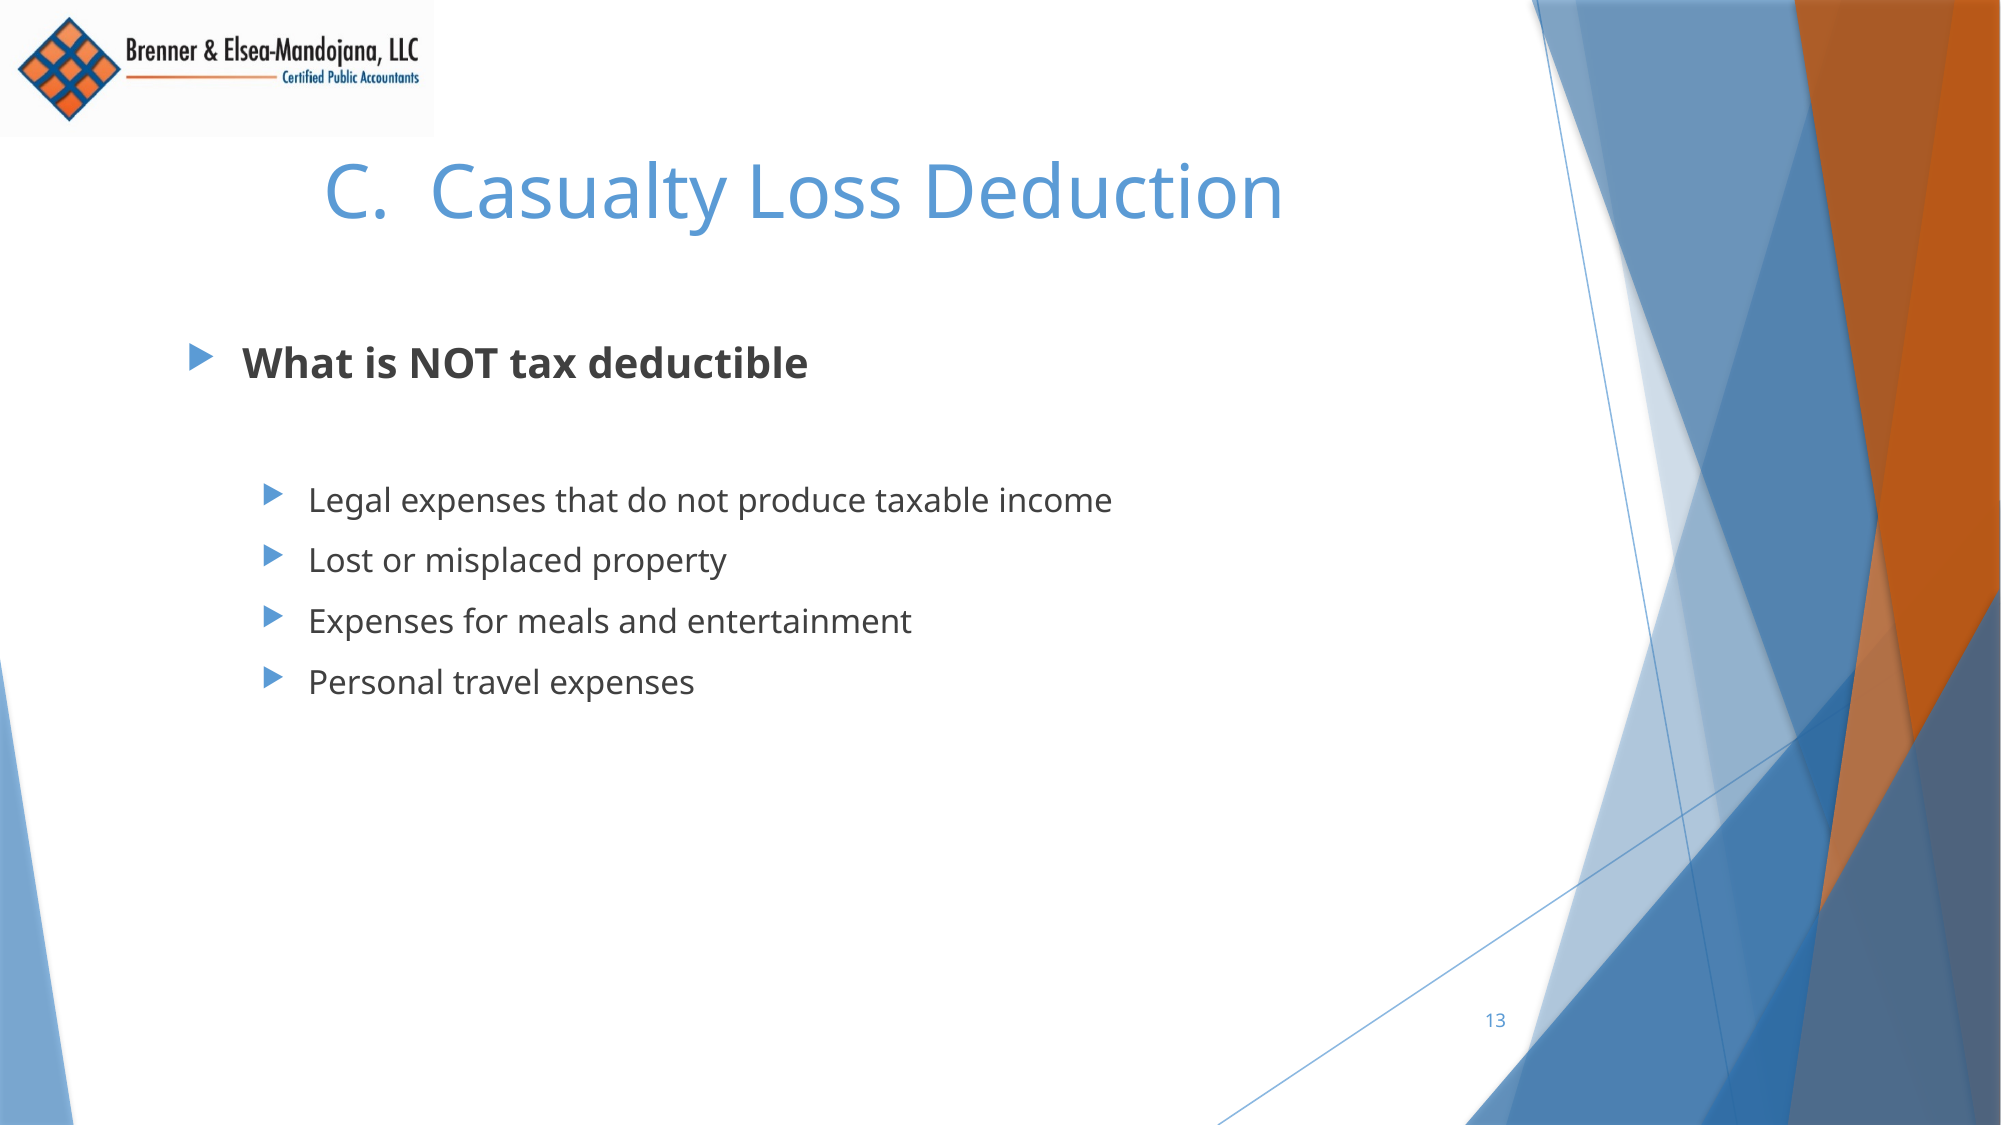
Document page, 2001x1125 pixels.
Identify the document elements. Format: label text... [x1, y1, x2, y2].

picture [0, 0, 435, 137]
slide_number 13 [1409, 991, 1522, 1051]
title C. Casualty Loss Deduction [201, 136, 1410, 267]
list What is NOT tax deductible Legal expenses that do not produce taxable income Lost or misplaced property Expenses for meals and entertainment Personal travel expenses [171, 329, 1522, 1075]
